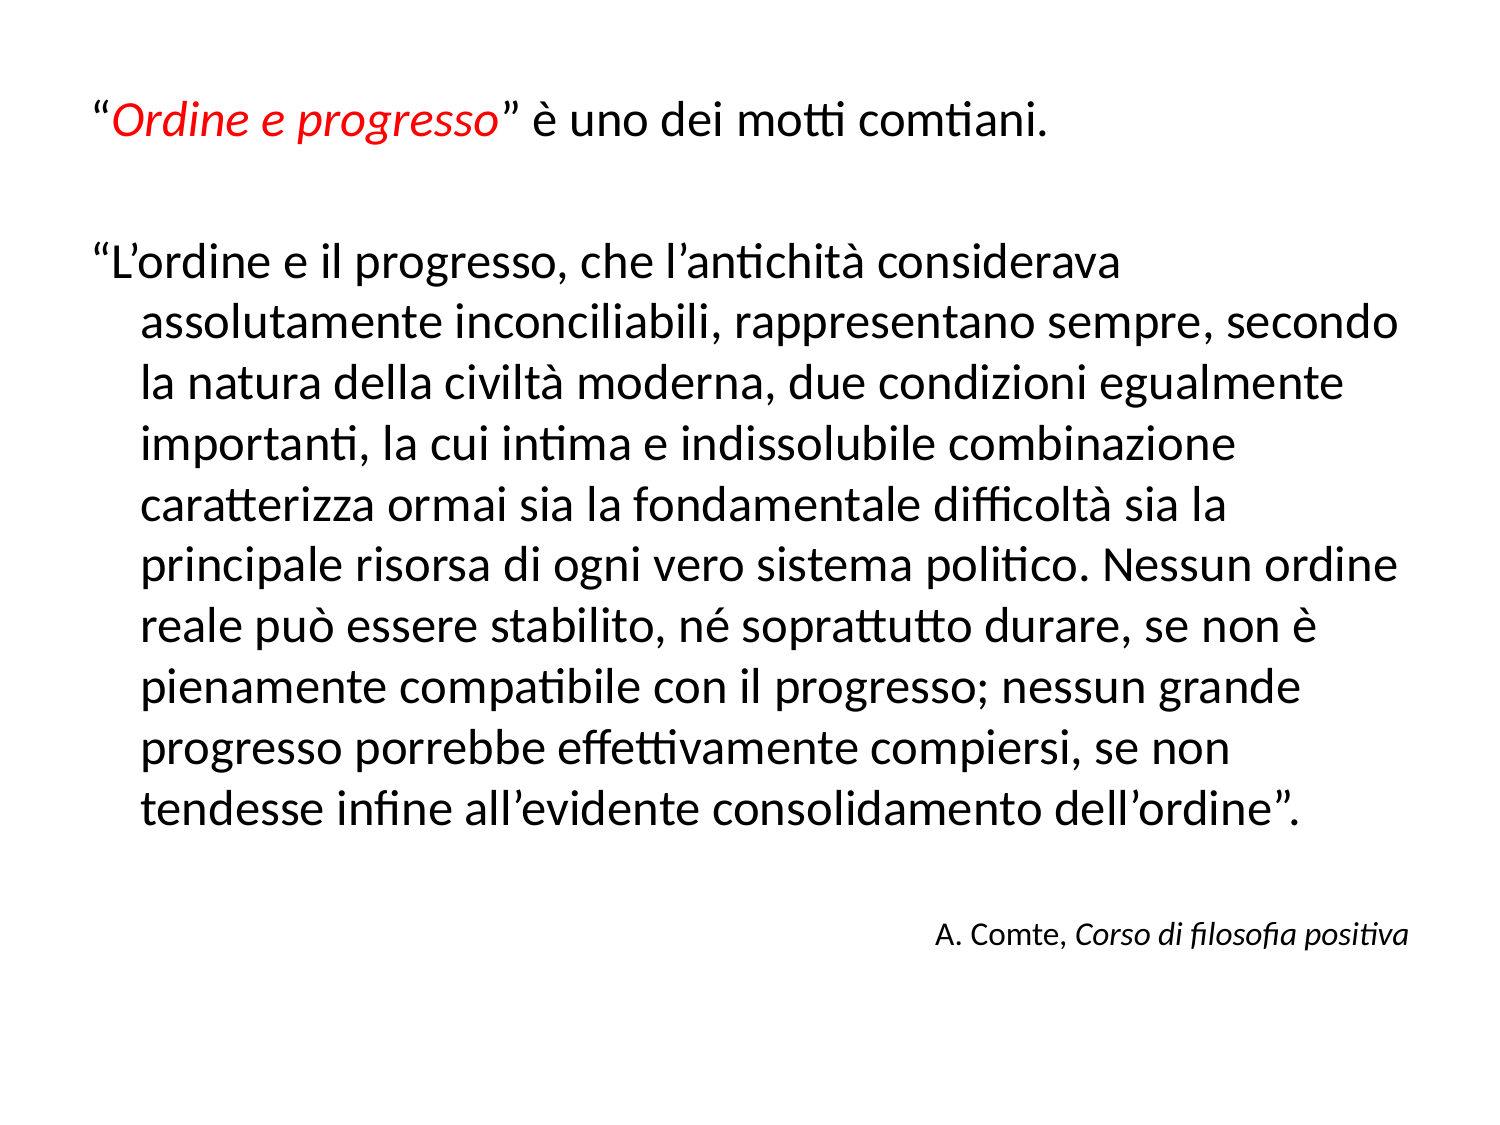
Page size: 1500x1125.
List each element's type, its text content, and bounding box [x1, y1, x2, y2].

list “Ordine e progresso” è uno dei motti comtiani. “L’ordine e il progresso, che l’antichità considerava assolutamente inconciliabili, rappresentano sempre, secondo la natura della civiltà moderna, due condizioni egualmente importanti, la cui intima e indissolubile combinazione caratterizza ormai sia la fondamentale difficoltà sia la principale risorsa di ogni vero sistema politico. Nessun ordine reale può essere stabilito, né soprattutto durare, se non è pienamente compatibile con il progresso; nessun grande progresso porrebbe effettivamente compiersi, se non tendesse infine all’evidente consolidamento dell’ordine”. A. Comte, Corso di filosofia positiva [75, 78, 1425, 1005]
